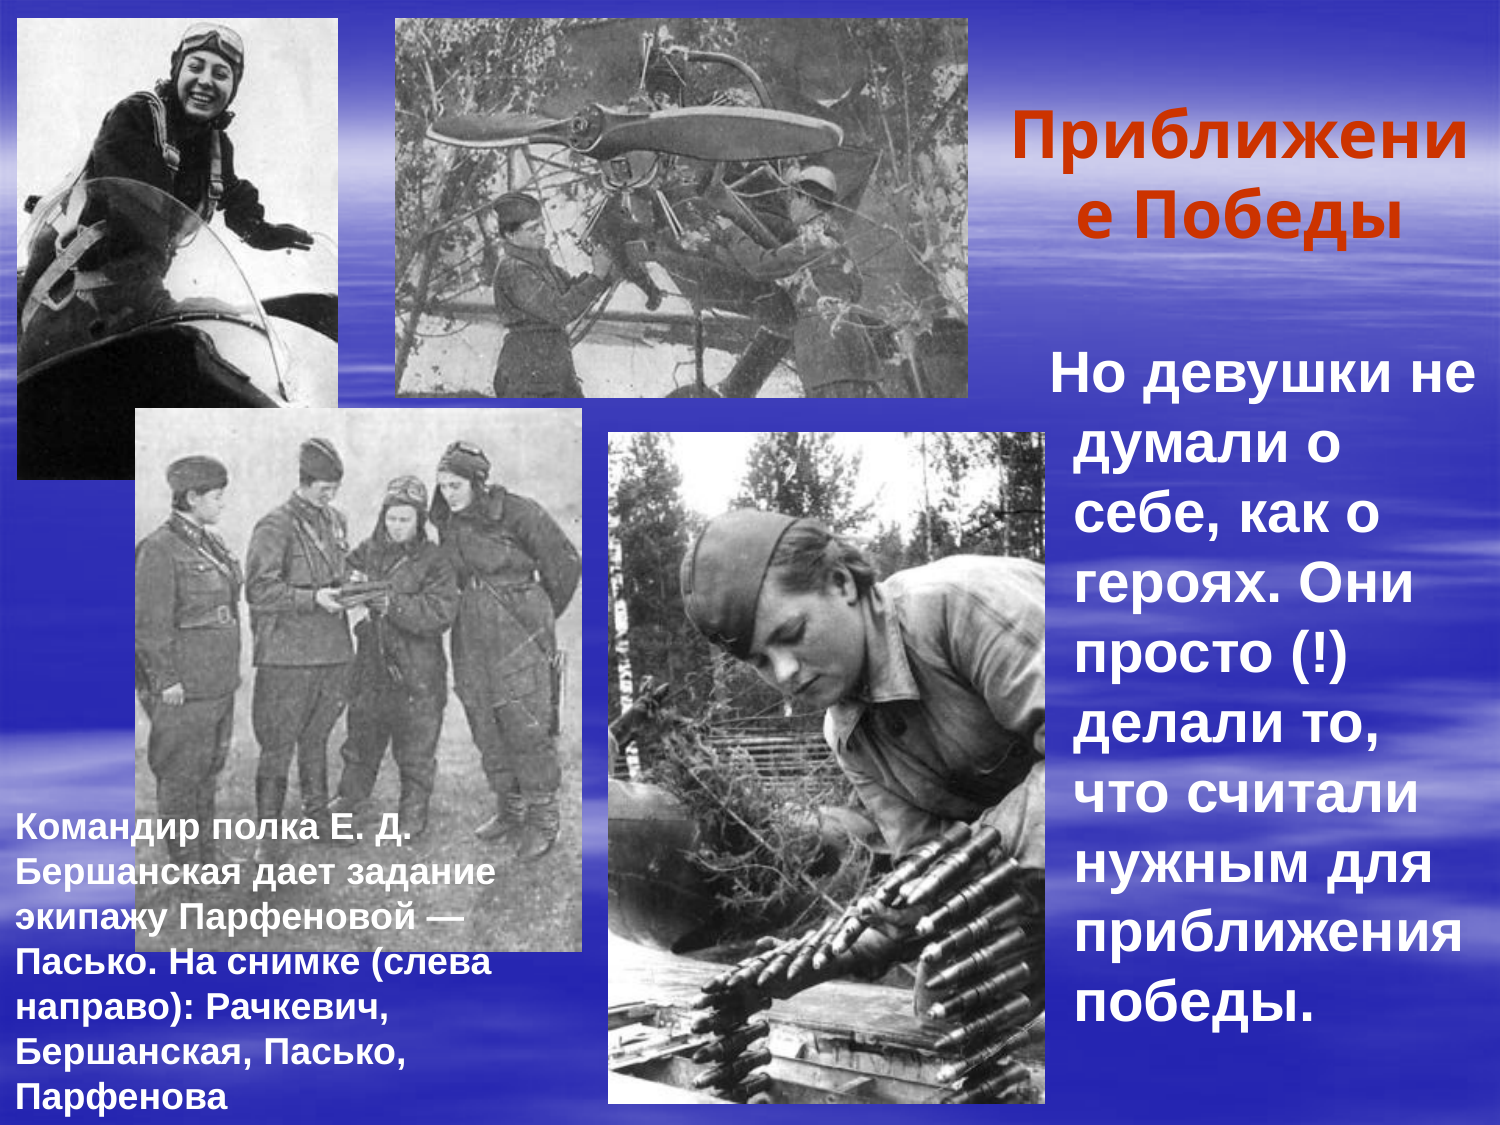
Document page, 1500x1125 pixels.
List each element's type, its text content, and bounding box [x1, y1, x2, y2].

title Приближение Победы [980, 78, 1500, 266]
list Но девушки не думали о себе, как о героях. Они просто (!) делали то, что считали нужным для приближения победы. [1002, 326, 1500, 1078]
picture [608, 432, 1046, 1104]
picture [135, 408, 583, 953]
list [17, 18, 338, 480]
text_box Командир полка Е. Д. Бершанская дает задание экипажу Парфеновой — Пасько. На снимке (слева направо): Рачкевич, Бершанская, Пасько, Парфенова [0, 794, 609, 1125]
picture [395, 18, 968, 398]
